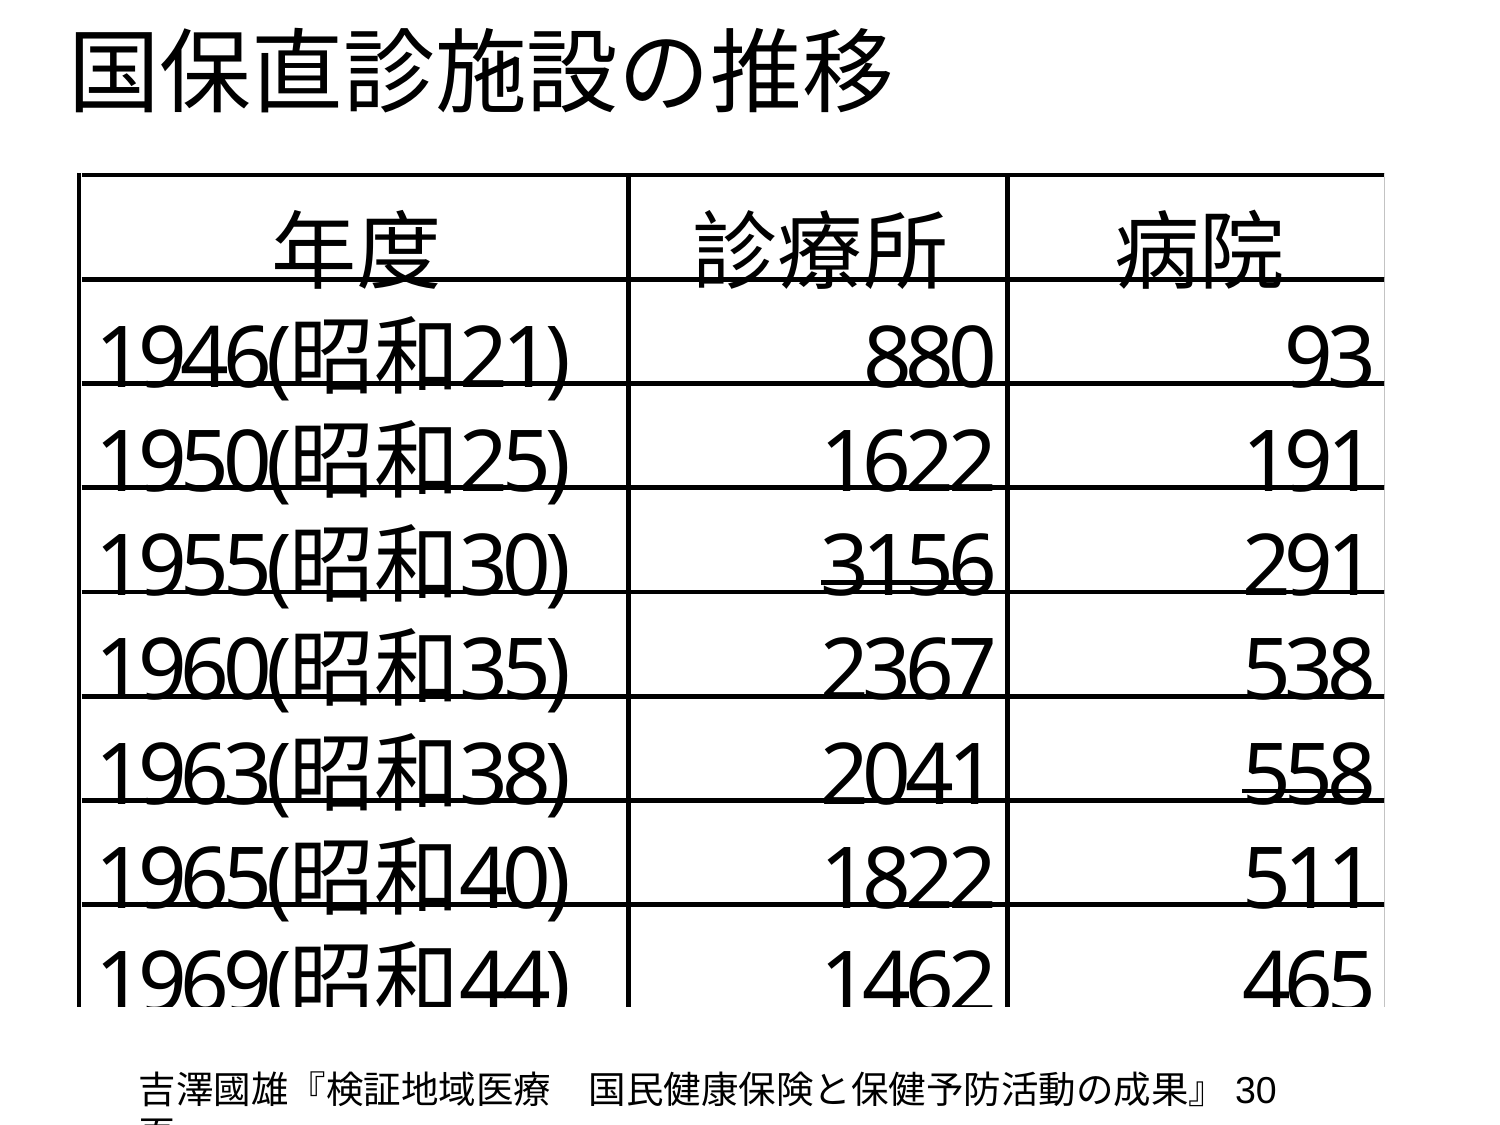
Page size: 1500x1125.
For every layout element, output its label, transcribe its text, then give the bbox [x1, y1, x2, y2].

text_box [76, 172, 1390, 1012]
title 国保直診施設の推移 [53, 0, 1404, 138]
text_box 吉澤國雄『検証地域医療 国民健康保険と保健予防活動の成果』30頁 [123, 1058, 1317, 1125]
